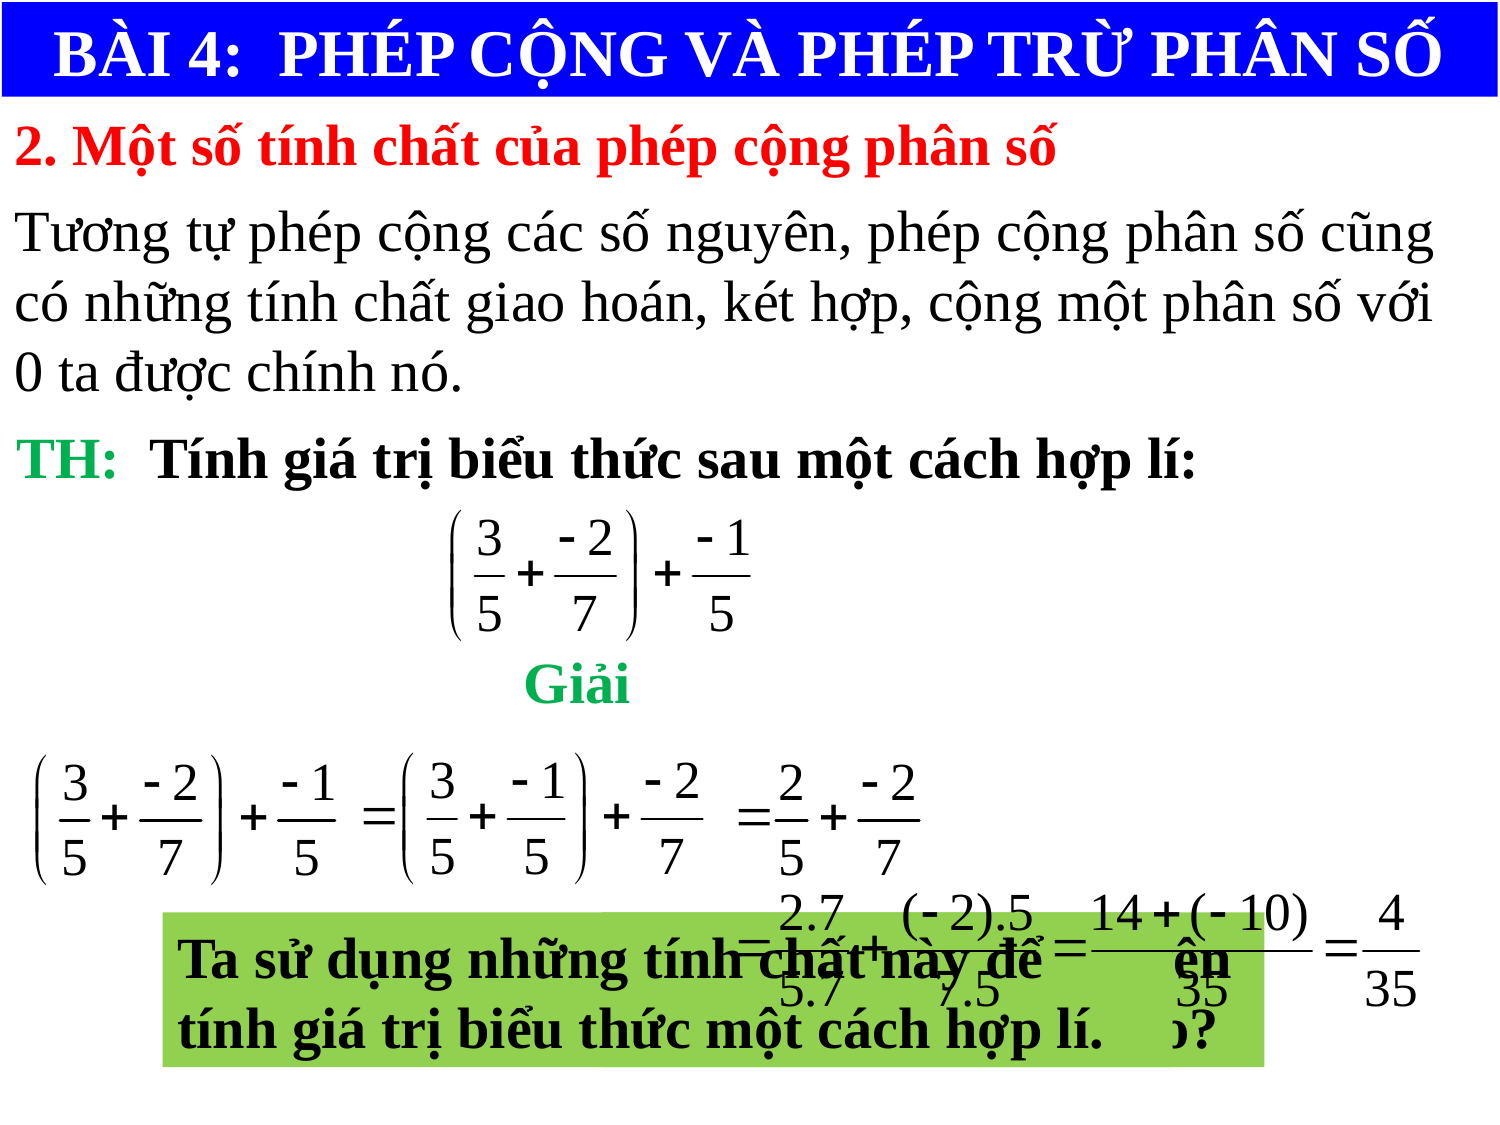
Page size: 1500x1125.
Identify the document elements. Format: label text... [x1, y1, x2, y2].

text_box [439, 499, 761, 653]
text_box TH: Tính giá trị biểu thức sau một cách hợp lí: [1, 413, 1265, 498]
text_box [24, 744, 346, 897]
text_box Ta sử dụng những tính chất này để tính giá trị biểu thức một cách hợp lí. [162, 912, 1173, 1068]
text_box 2. Một số tính chất của phép cộng phân số [0, 99, 1075, 185]
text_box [350, 742, 712, 896]
text_box Giải [509, 661, 695, 723]
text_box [1312, 879, 1429, 1019]
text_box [724, 748, 931, 878]
text_box Tương tự phép cộng các số nguyên, phép cộng phân số cũng có những tính chất giao hoán, két hợp, cộng một phân số với 0 ta được chính nó. [0, 185, 1450, 411]
text_box BÀI 4: PHÉP CỘNG VÀ PHÉP TRỪ PHÂN SỐ [1, 2, 1498, 97]
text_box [724, 879, 1310, 1019]
text_box Phép cộng các số nguyên có những tính chất nào? [1173, 1027, 1265, 1068]
